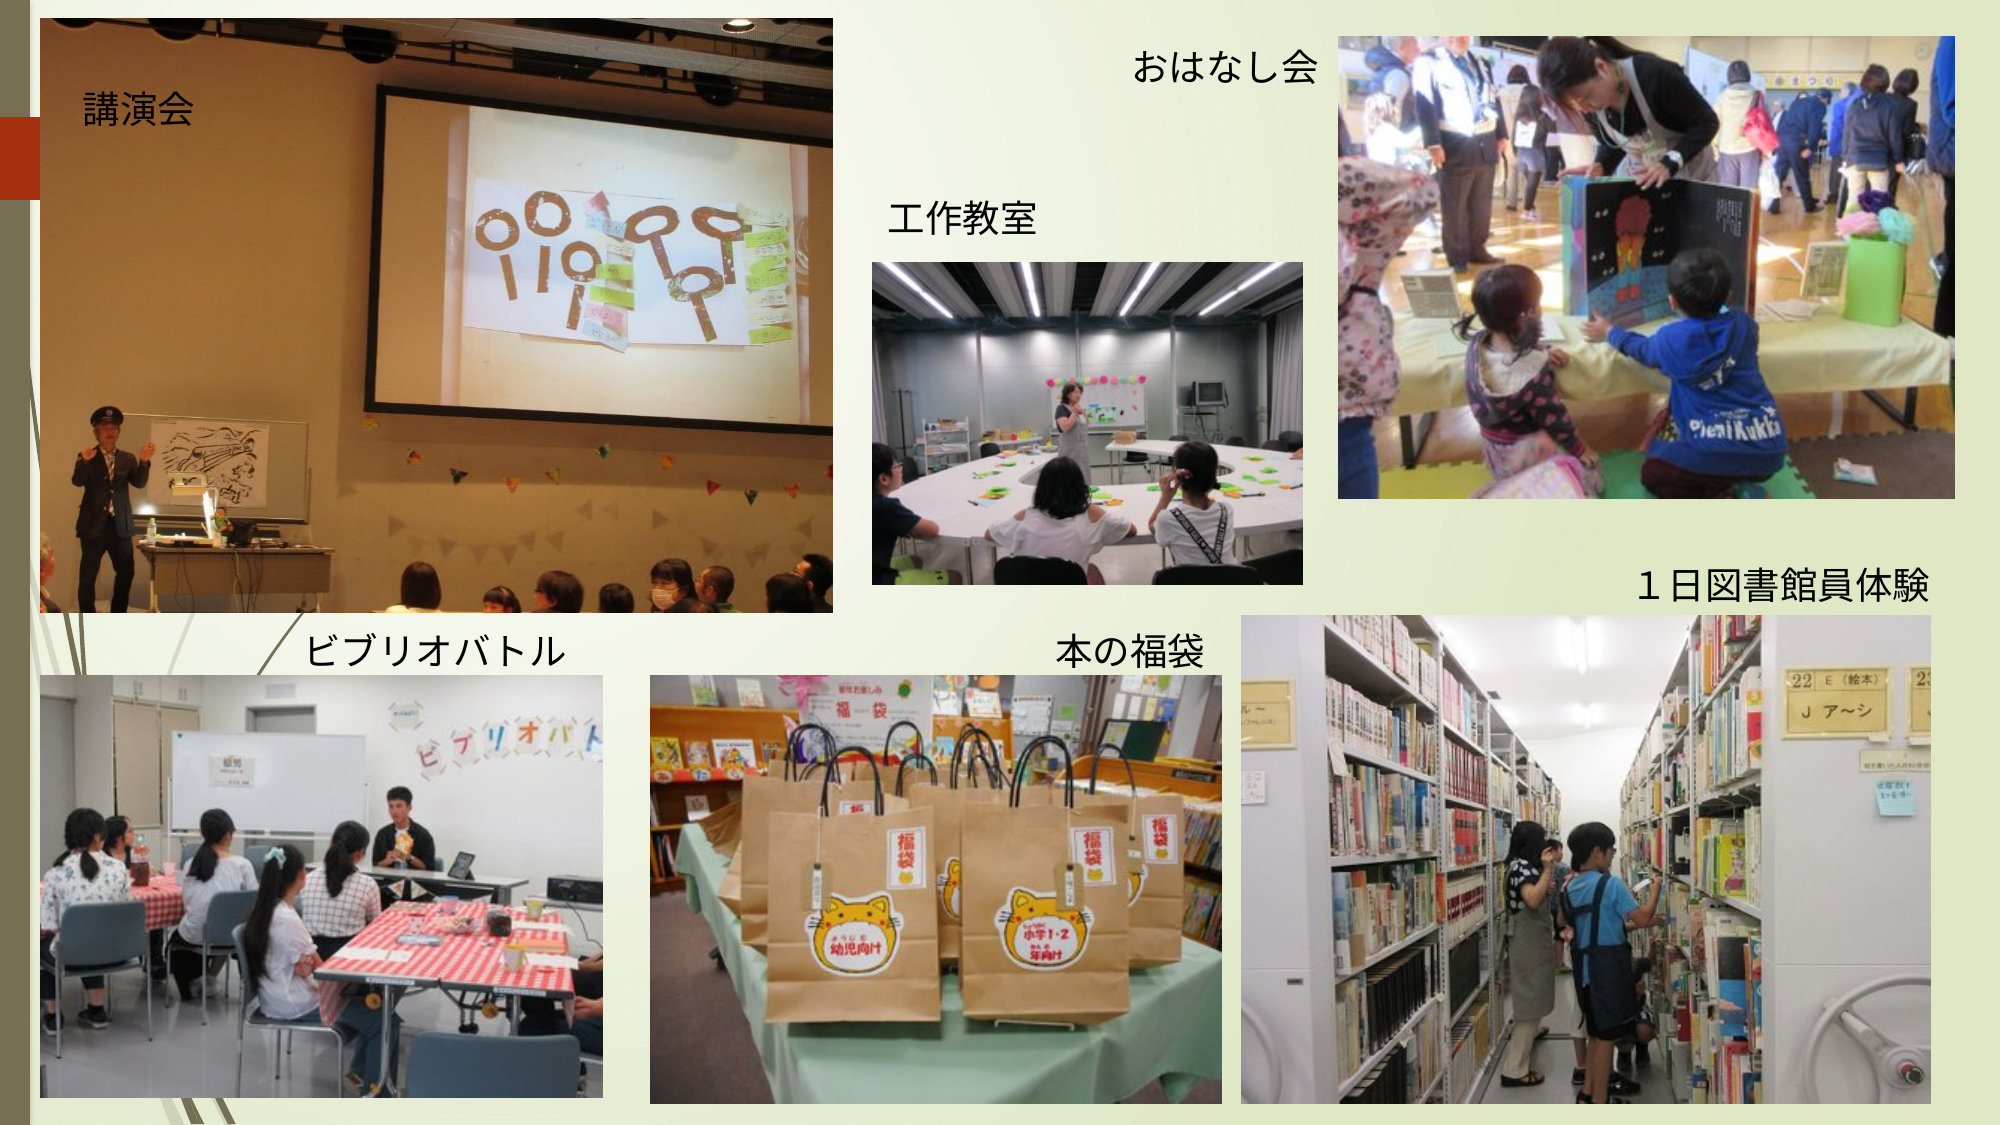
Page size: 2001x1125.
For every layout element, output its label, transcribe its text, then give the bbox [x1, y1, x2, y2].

text_box おはなし会 [1116, 36, 1338, 96]
picture [39, 18, 833, 613]
picture [1338, 36, 1956, 499]
picture [1241, 615, 1931, 1104]
text_box 本の福袋 [1040, 620, 1237, 681]
picture [872, 261, 1303, 585]
picture [650, 675, 1223, 1104]
picture [39, 675, 603, 1098]
text_box １日図書館員体験 [1615, 554, 2000, 615]
text_box 工作教室 [872, 187, 1123, 248]
text_box ビブリオバトル [288, 621, 584, 674]
